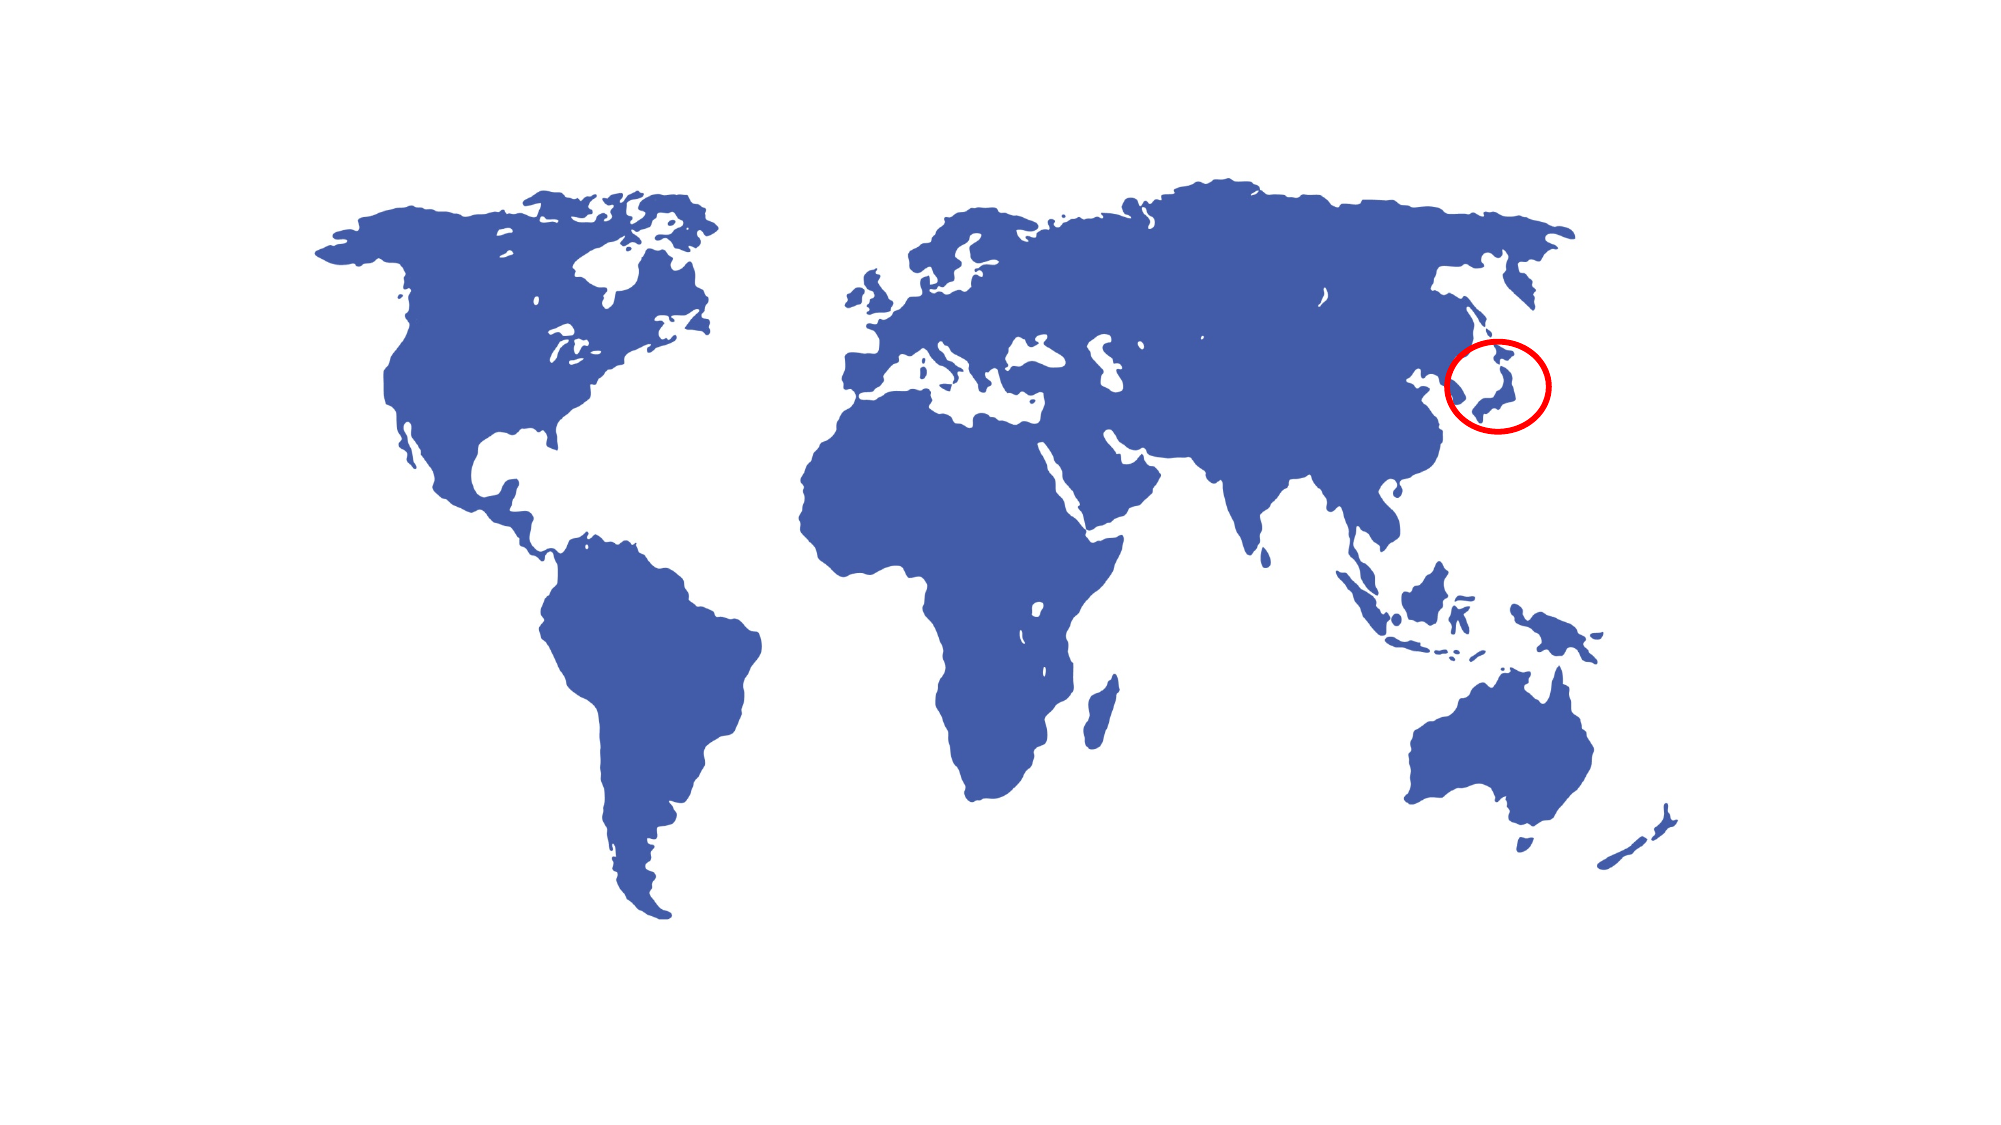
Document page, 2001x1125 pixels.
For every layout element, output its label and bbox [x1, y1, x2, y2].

picture [285, 128, 1728, 969]
